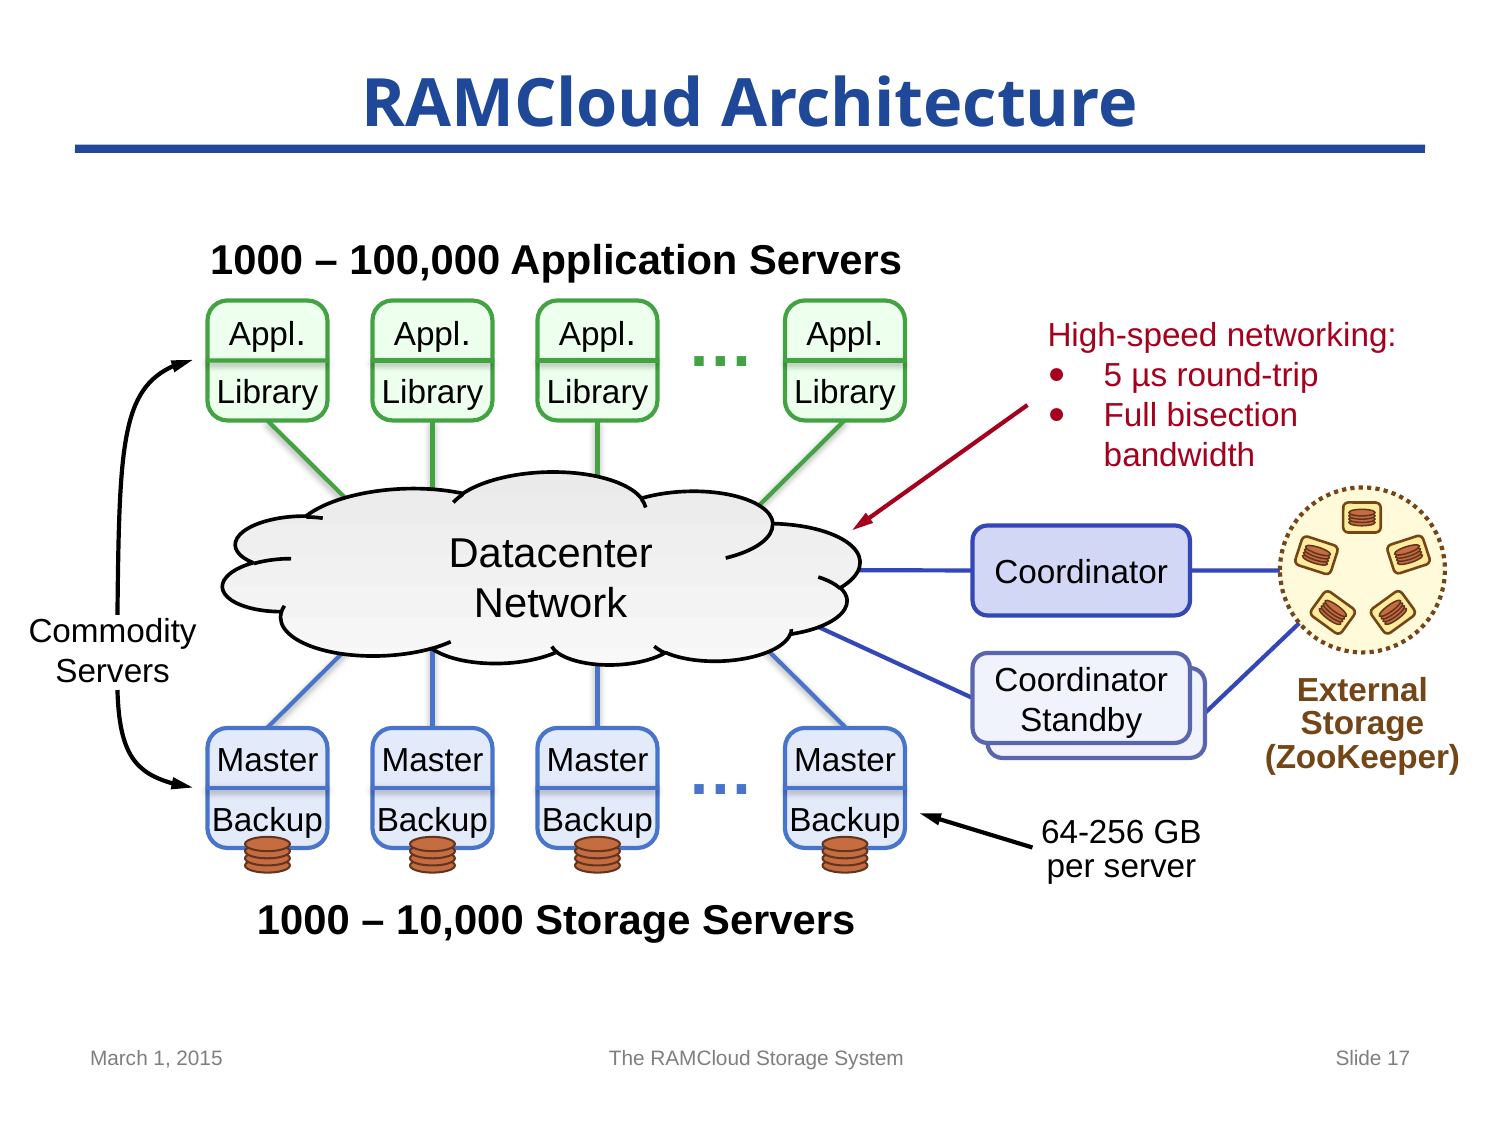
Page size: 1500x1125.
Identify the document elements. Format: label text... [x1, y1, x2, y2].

text_box Coordinator [970, 523, 1193, 618]
text_box [115, 359, 193, 615]
text_box … [672, 720, 770, 816]
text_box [784, 300, 906, 421]
text_box … [672, 292, 770, 388]
slide_number Slide 17 [1074, 1037, 1425, 1103]
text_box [222, 472, 861, 669]
text_box [1204, 571, 1356, 659]
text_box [919, 813, 1033, 848]
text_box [207, 727, 328, 873]
footer The RAMCloud Storage System [474, 1037, 1038, 1103]
text_box External Storage (ZooKeeper) [1242, 667, 1483, 783]
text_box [784, 727, 906, 873]
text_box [732, 419, 846, 471]
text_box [732, 676, 846, 728]
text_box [1279, 487, 1446, 653]
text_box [852, 404, 1028, 531]
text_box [537, 300, 658, 421]
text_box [372, 300, 493, 421]
text_box 1000 – 10,000 Storage Servers [207, 885, 905, 950]
text_box 1000 – 100,000 Application Servers [192, 224, 920, 290]
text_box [372, 727, 493, 873]
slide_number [75, 1037, 425, 1103]
text_box Coordinator Standby [970, 650, 1193, 746]
text_box [985, 666, 1208, 761]
text_box Commodity Servers [13, 601, 212, 697]
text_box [851, 614, 973, 699]
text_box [1204, 579, 1356, 714]
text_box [207, 300, 328, 421]
title RAMCloud Architecture [75, 50, 1425, 150]
text_box [115, 689, 193, 790]
text_box 64-256 GB per server [1026, 809, 1217, 892]
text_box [267, 420, 381, 471]
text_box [267, 676, 381, 728]
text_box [537, 727, 658, 873]
list High-speed networking: 5 µs round-trip Full bisection bandwidth [1032, 305, 1468, 473]
